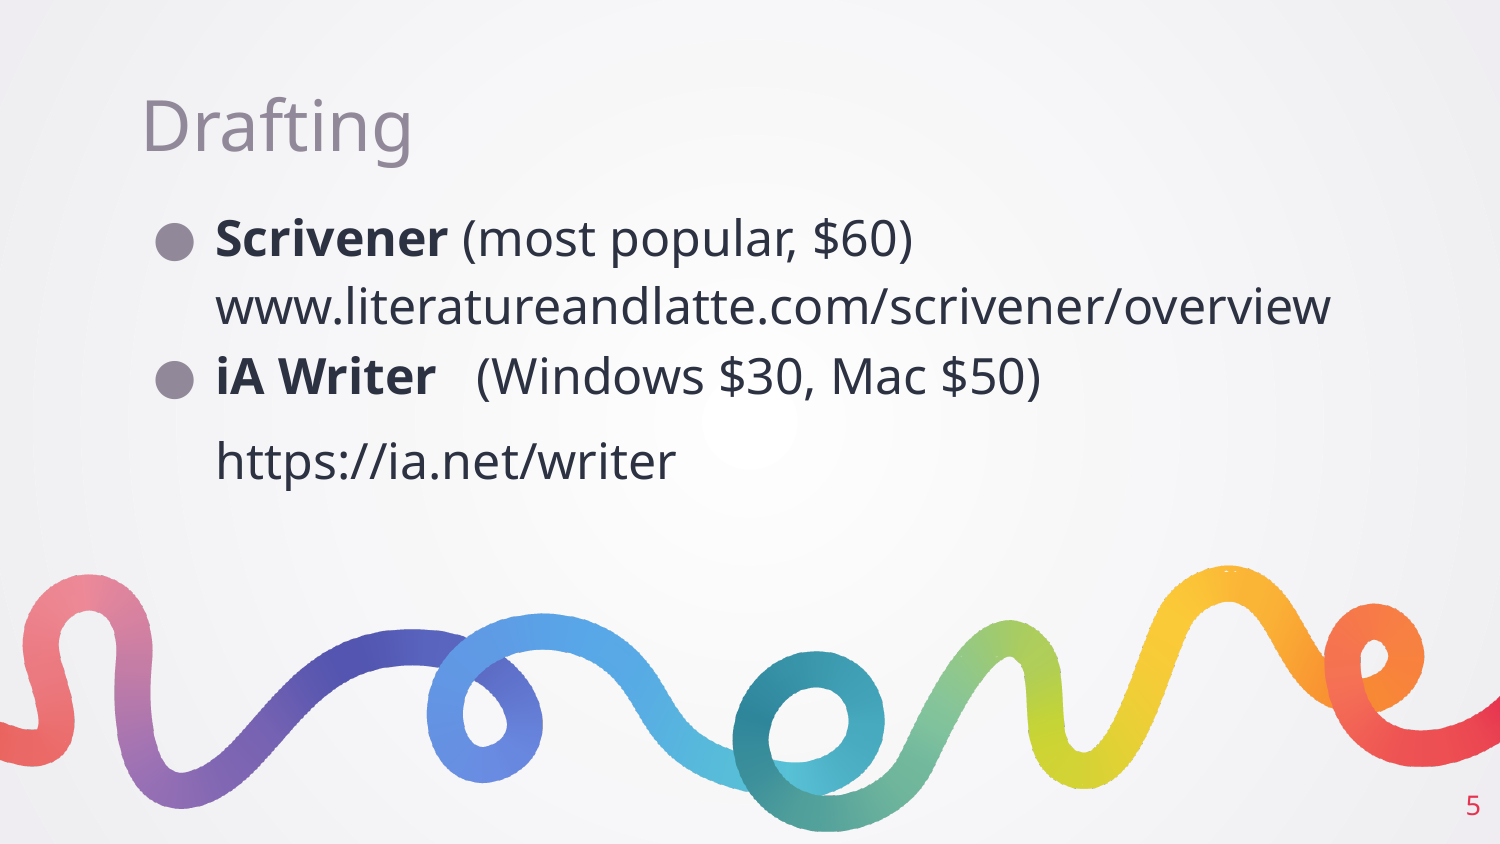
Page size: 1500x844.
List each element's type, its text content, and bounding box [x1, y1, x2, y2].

title Drafting [140, 99, 1360, 165]
slide_number ‹#› [1391, 774, 1482, 840]
picture [0, 565, 1500, 832]
list Scrivener (most popular, $60) www.literatureandlatte.com/scrivener/overview iA Writer (Windows $30, Mac $50) https://ia.net/writer [140, 197, 1360, 622]
